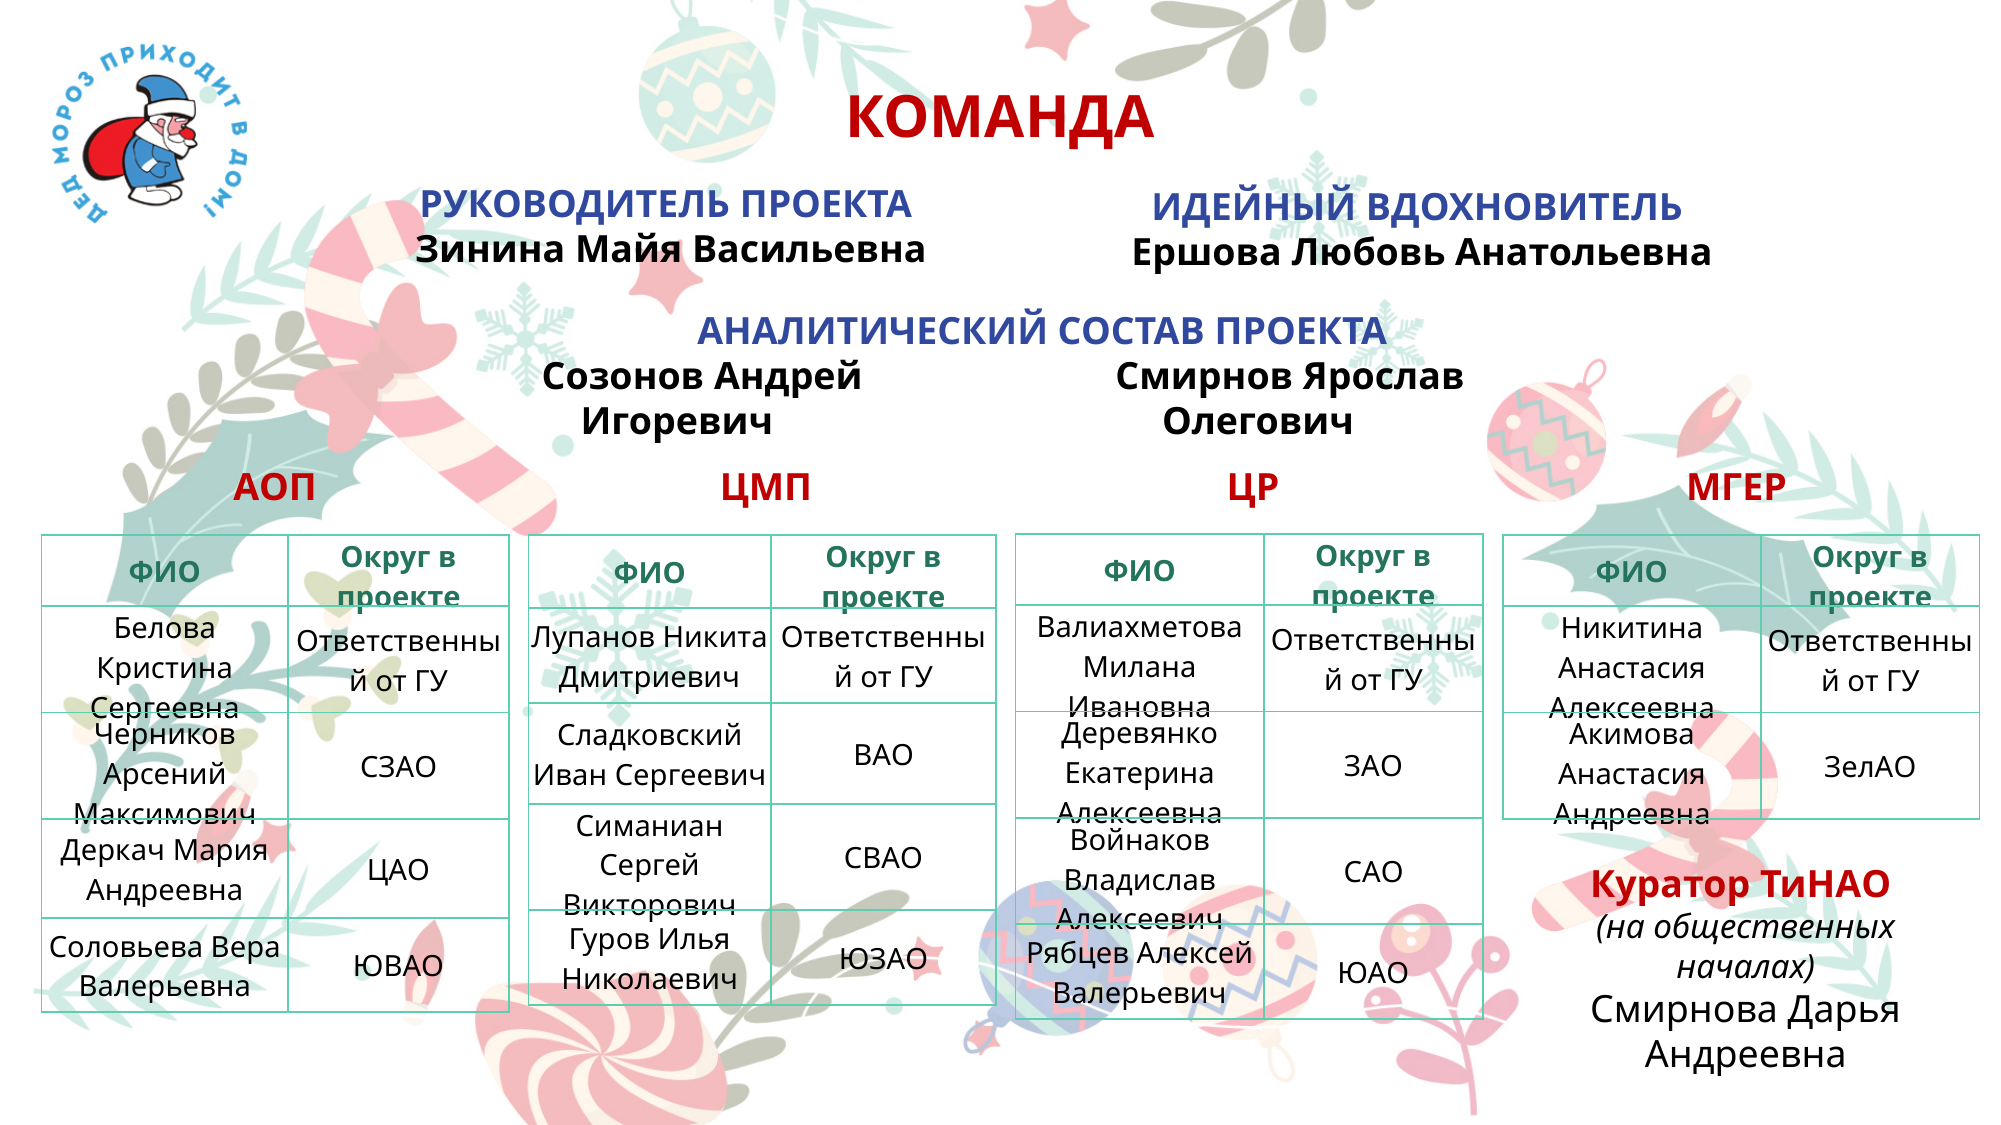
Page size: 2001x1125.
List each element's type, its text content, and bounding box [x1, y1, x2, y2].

text_box ЦР [1023, 455, 1483, 516]
text_box ИДЕЙНЫЙ ВДОХНОВИТЕЛЬ Ершова Любовь Анатольевна [1099, 175, 1745, 281]
text_box Куратор ТиНАО (на общественных началах) Смирнова Дарья Андреевна [1512, 853, 1980, 1083]
table_cell Соловьева Вера Валерьевна [42, 919, 287, 1011]
table_cell Ответственный от ГУ [1265, 606, 1482, 711]
table_cell САО [1265, 819, 1482, 923]
table_cell Ответственный от ГУ [772, 609, 995, 702]
table_cell ЮВАО [289, 919, 508, 1011]
table_cell ЮАО [1265, 925, 1482, 1018]
table_cell Деревянко Екатерина Алексеевна [1016, 712, 1263, 817]
table_header ФИО [1504, 536, 1760, 605]
table_header ФИО [42, 536, 287, 605]
table_header ФИО [1016, 535, 1263, 604]
table_cell Деркач Мария Андреевна [42, 820, 287, 917]
table_cell Никитина Анастасия Алексеевна [1504, 607, 1760, 712]
text_box АНАЛИТИЧЕСКИЙ СОСТАВ ПРОЕКТА Созонов Андрей Смирнов Ярослав Игоревич Олегович [468, 299, 1617, 450]
table_cell Белова Кристина Сергеевна [42, 607, 287, 712]
table_cell Черников Арсений Максимович [42, 713, 287, 818]
table_cell Ответственный от ГУ [289, 607, 508, 712]
table_cell Валиахметова Милана Ивановна [1016, 606, 1263, 711]
picture [0, 0, 2001, 1125]
table_cell Ответственный от ГУ [1762, 607, 1979, 712]
table_cell Гуров Илья Николаевич [529, 911, 770, 1004]
table_header Округ в проекте [772, 536, 995, 607]
table_header ФИО [529, 536, 770, 607]
table_header Округ в проекте [1762, 536, 1979, 605]
table_cell ЦАО [289, 820, 508, 917]
text_box АОП [41, 455, 509, 516]
text_box РУКОВОДИТЕЛЬ ПРОЕКТА Зинина Майя Васильевна [389, 172, 953, 278]
table_cell СЗАО [289, 713, 508, 818]
table_cell Рябцев Алексей Валерьевич [1016, 925, 1263, 1018]
table_header Округ в проекте [289, 536, 508, 605]
table_cell Акимова Анастасия Андреевна [1504, 713, 1760, 818]
table_cell Сладковский Иван Сергеевич [529, 704, 770, 803]
table_header Округ в проекте [1265, 535, 1482, 604]
table_cell ЮЗАО [772, 911, 995, 1004]
table_cell Войнаков Владислав Алексеевич [1016, 819, 1263, 923]
table_cell Лупанов Никита Дмитриевич [529, 609, 770, 702]
text_box МГЕР [1502, 455, 1971, 516]
table_cell ЗАО [1265, 712, 1482, 817]
text_box КОМАНДА [0, 71, 2000, 157]
table_cell ВАО [772, 704, 995, 803]
table_cell Симаниан Сергей Викторович [529, 805, 770, 909]
table_cell СВАО [772, 805, 995, 909]
text_box ЦМП [532, 455, 1000, 516]
table_cell ЗелАО [1762, 713, 1979, 818]
